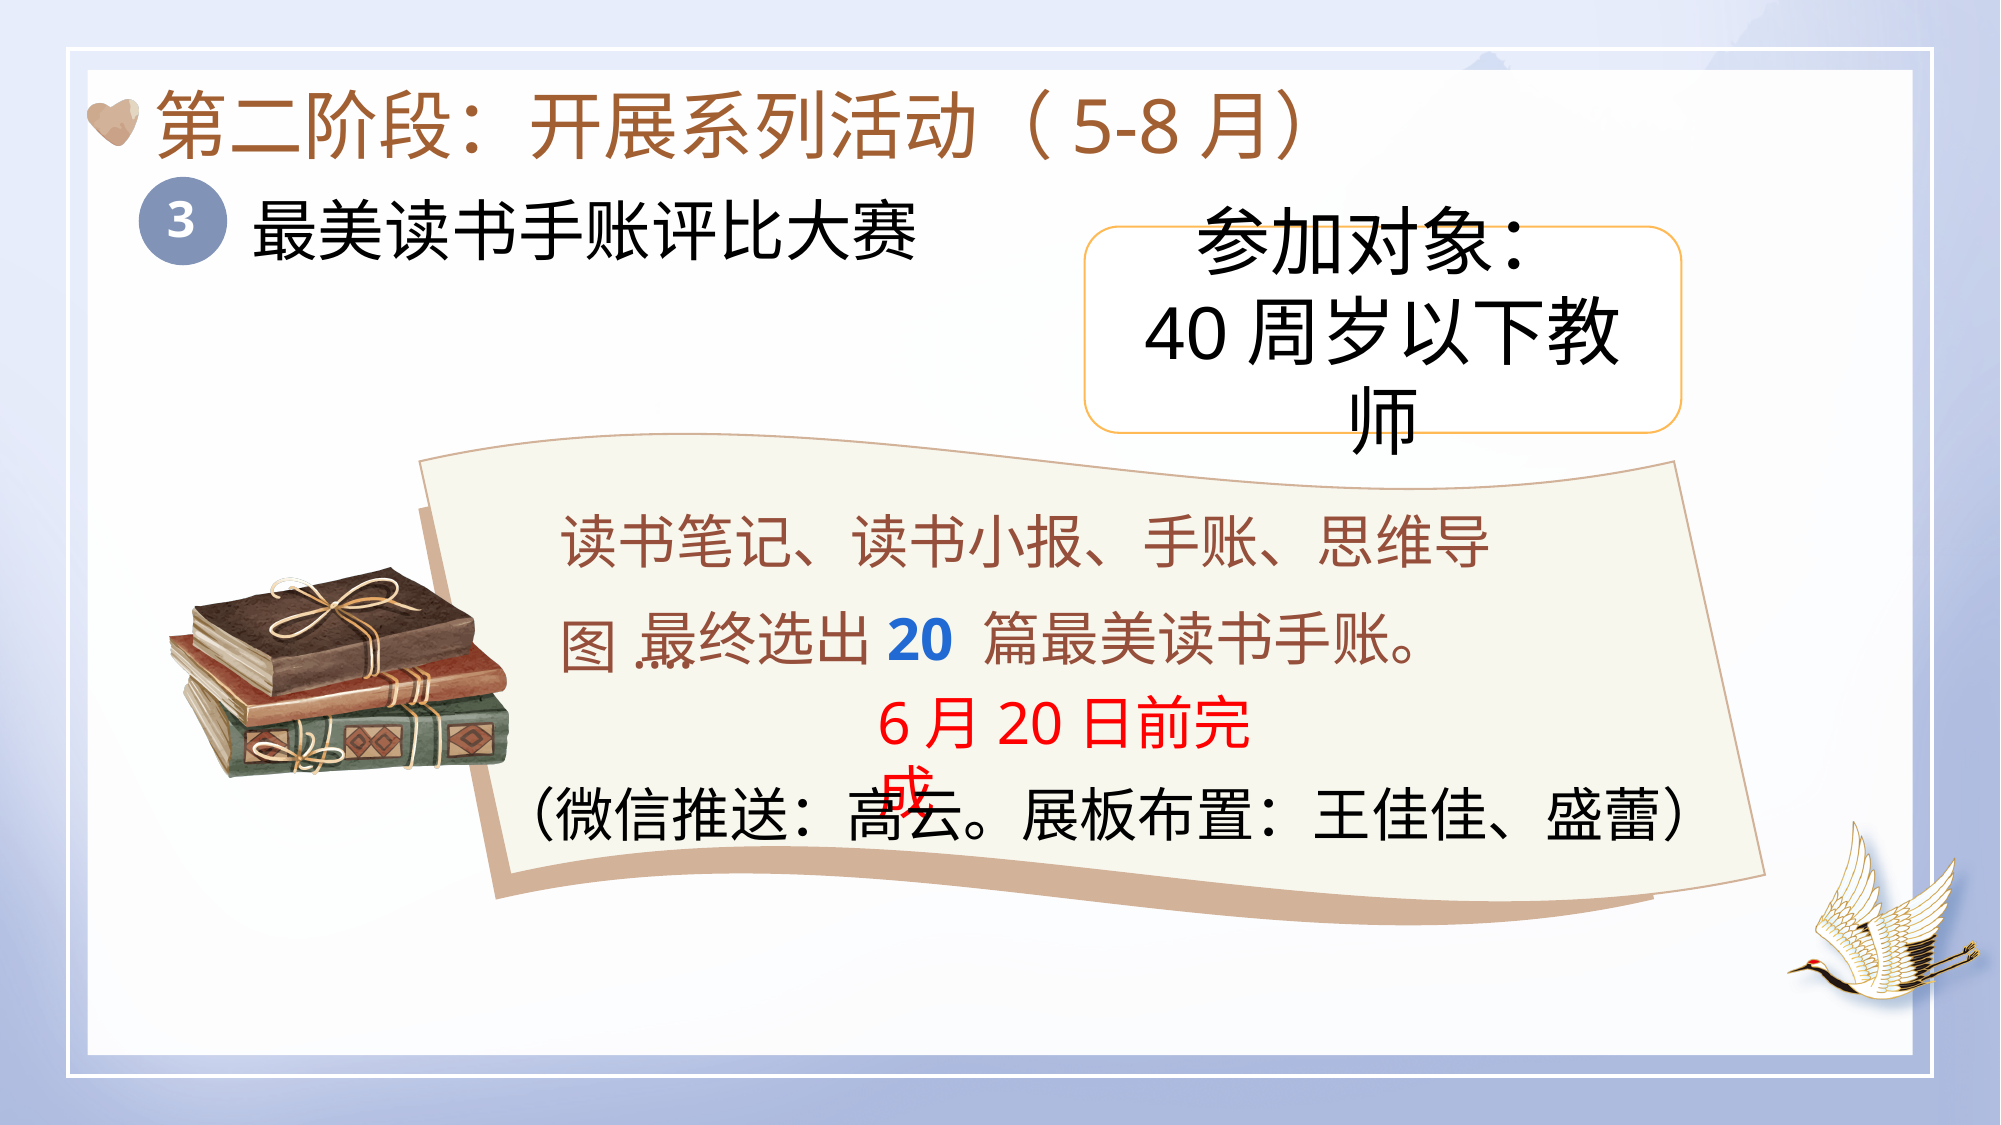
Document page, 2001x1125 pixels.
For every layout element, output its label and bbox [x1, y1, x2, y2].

picture [0, 0, 2000, 1125]
text_box [169, 432, 1765, 926]
text_box [138, 176, 1018, 277]
